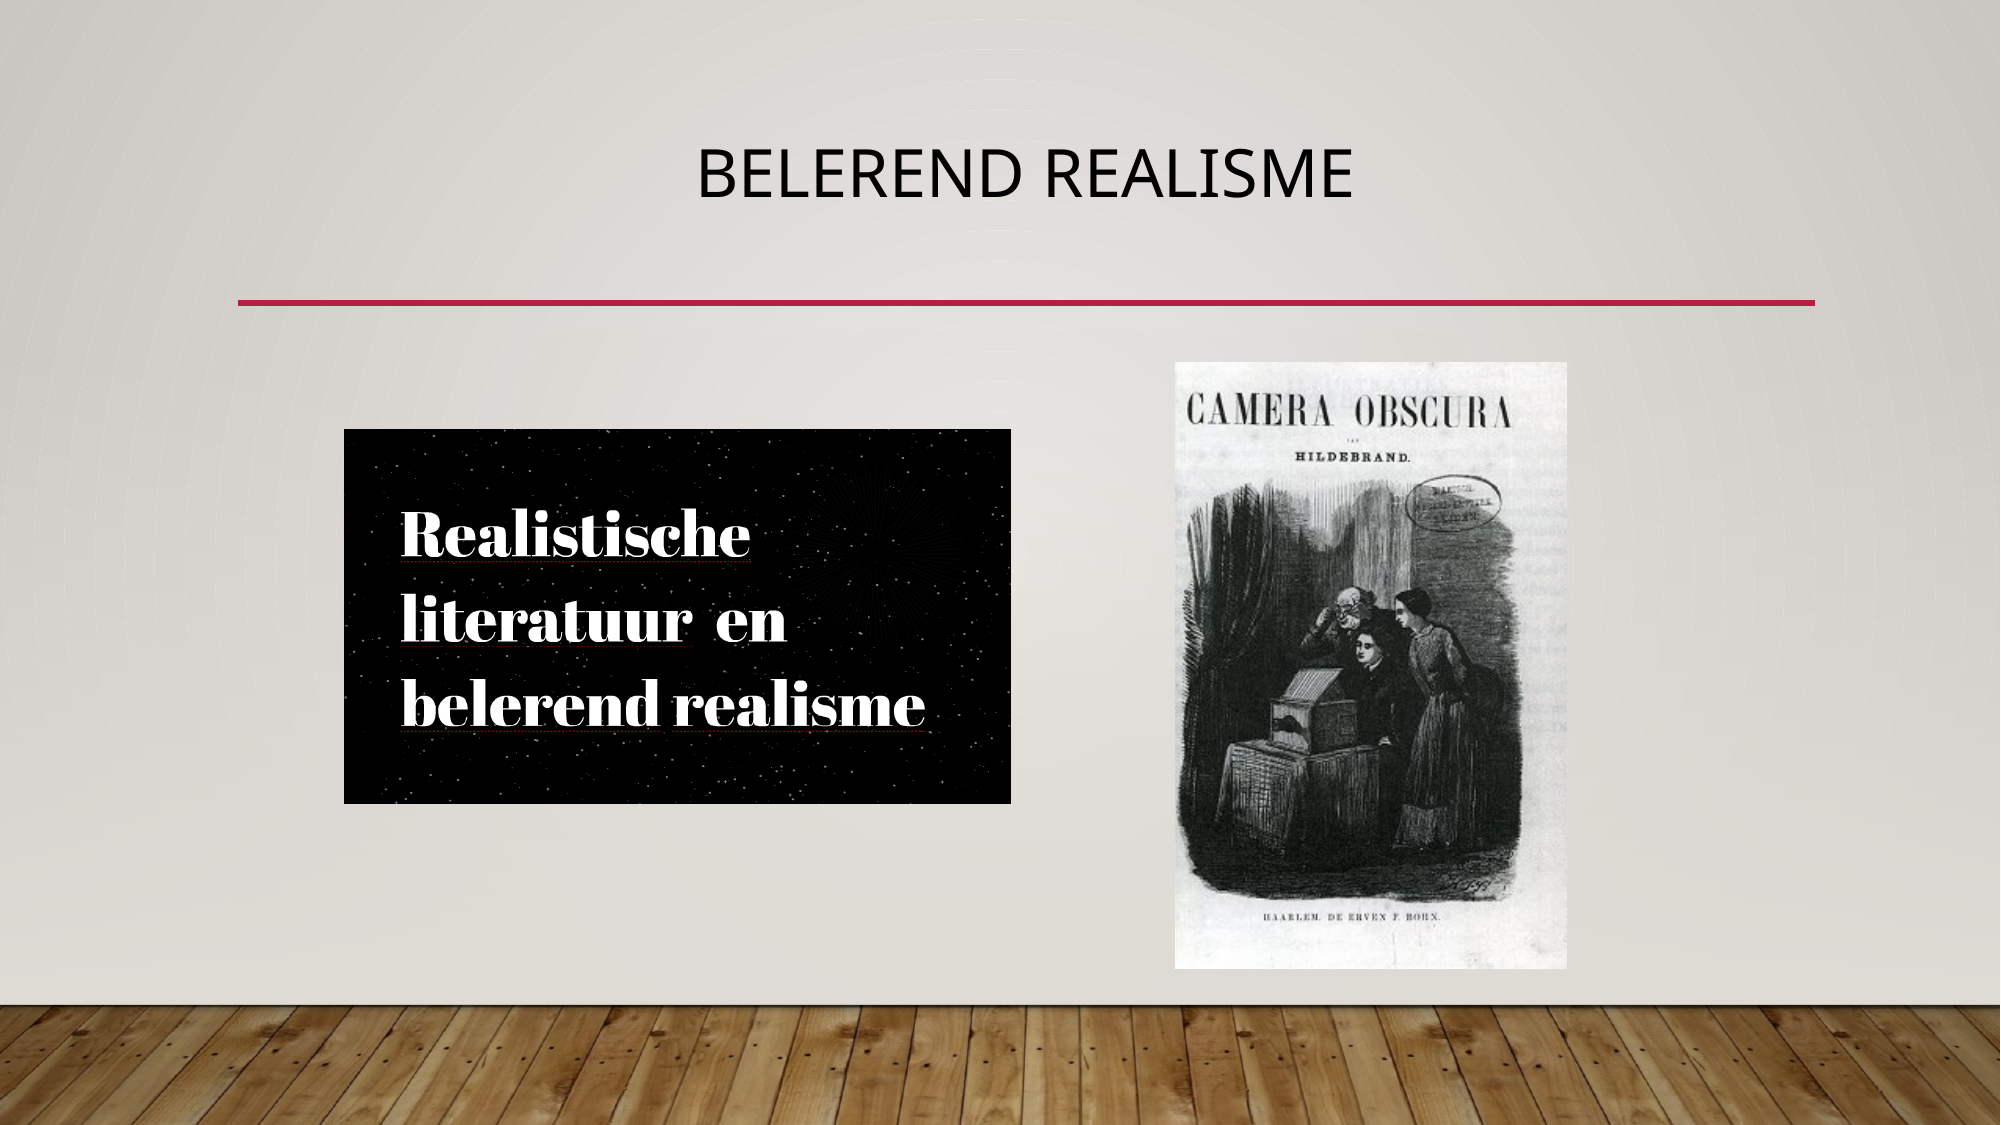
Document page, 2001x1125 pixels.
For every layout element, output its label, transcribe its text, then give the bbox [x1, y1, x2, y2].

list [344, 428, 1011, 805]
picture [1175, 362, 1567, 970]
picture [0, 1005, 2000, 1125]
title Belerend realisme [238, 131, 1814, 305]
